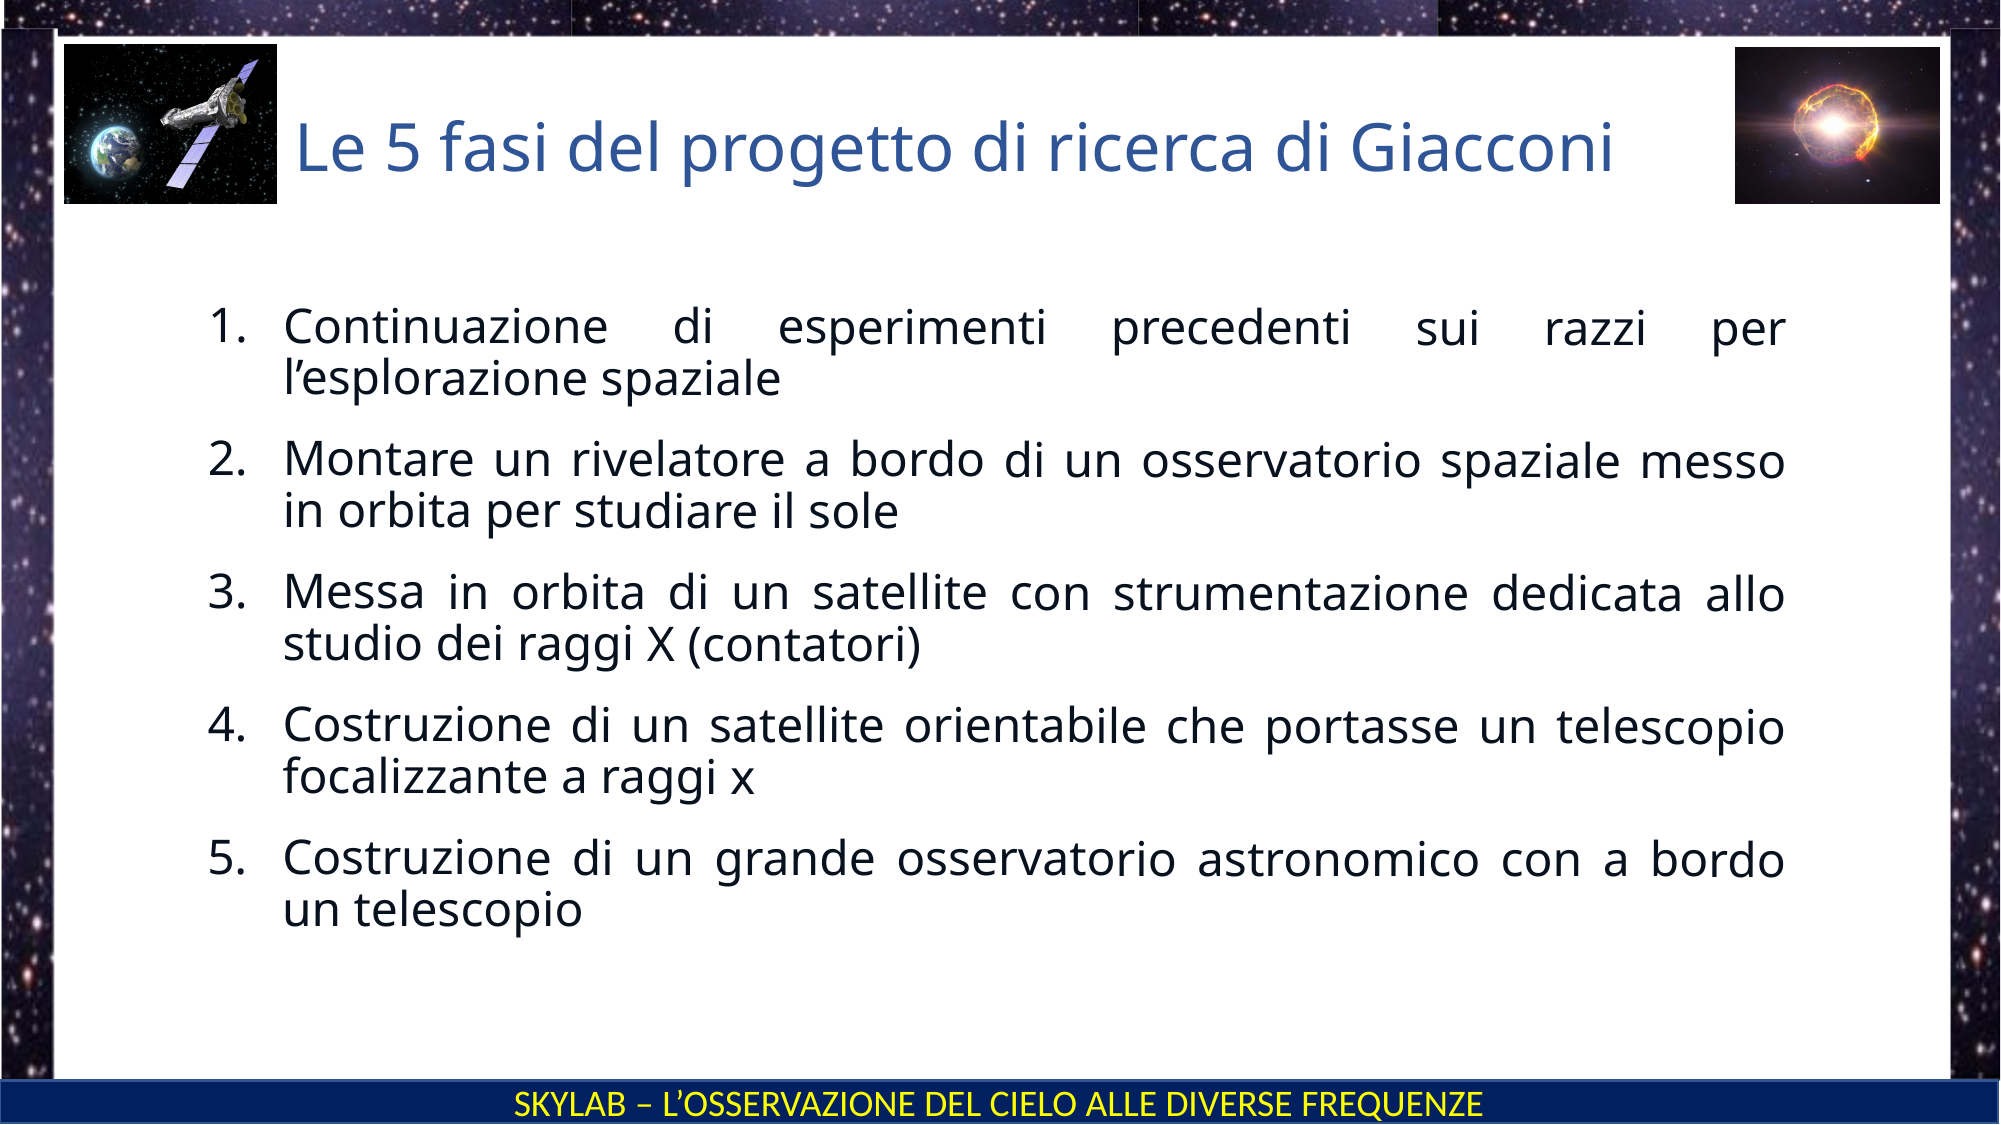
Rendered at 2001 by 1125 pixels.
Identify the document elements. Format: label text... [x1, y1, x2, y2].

picture [1951, 29, 2001, 1080]
picture [4, 0, 2001, 40]
title Le 5 fasi del progetto di ricerca di Giacconi [279, 83, 1721, 217]
picture [2, 29, 57, 1079]
picture [1735, 47, 1940, 204]
picture [64, 44, 277, 204]
list Continuazione di esperimenti precedenti sui razzi per l’esplorazione spaziale Montare un rivelatore a bordo di un osservatorio spaziale messo in orbita per studiare il sole Messa in orbita di un satellite con strumentazione dedicata allo studio dei raggi X (contatori) Costruzione di un satellite orientabile che portasse un telescopio focalizzante a raggi x Costruzione di un grande osservatorio astronomico con a bordo un telescopio [174, 294, 1802, 975]
